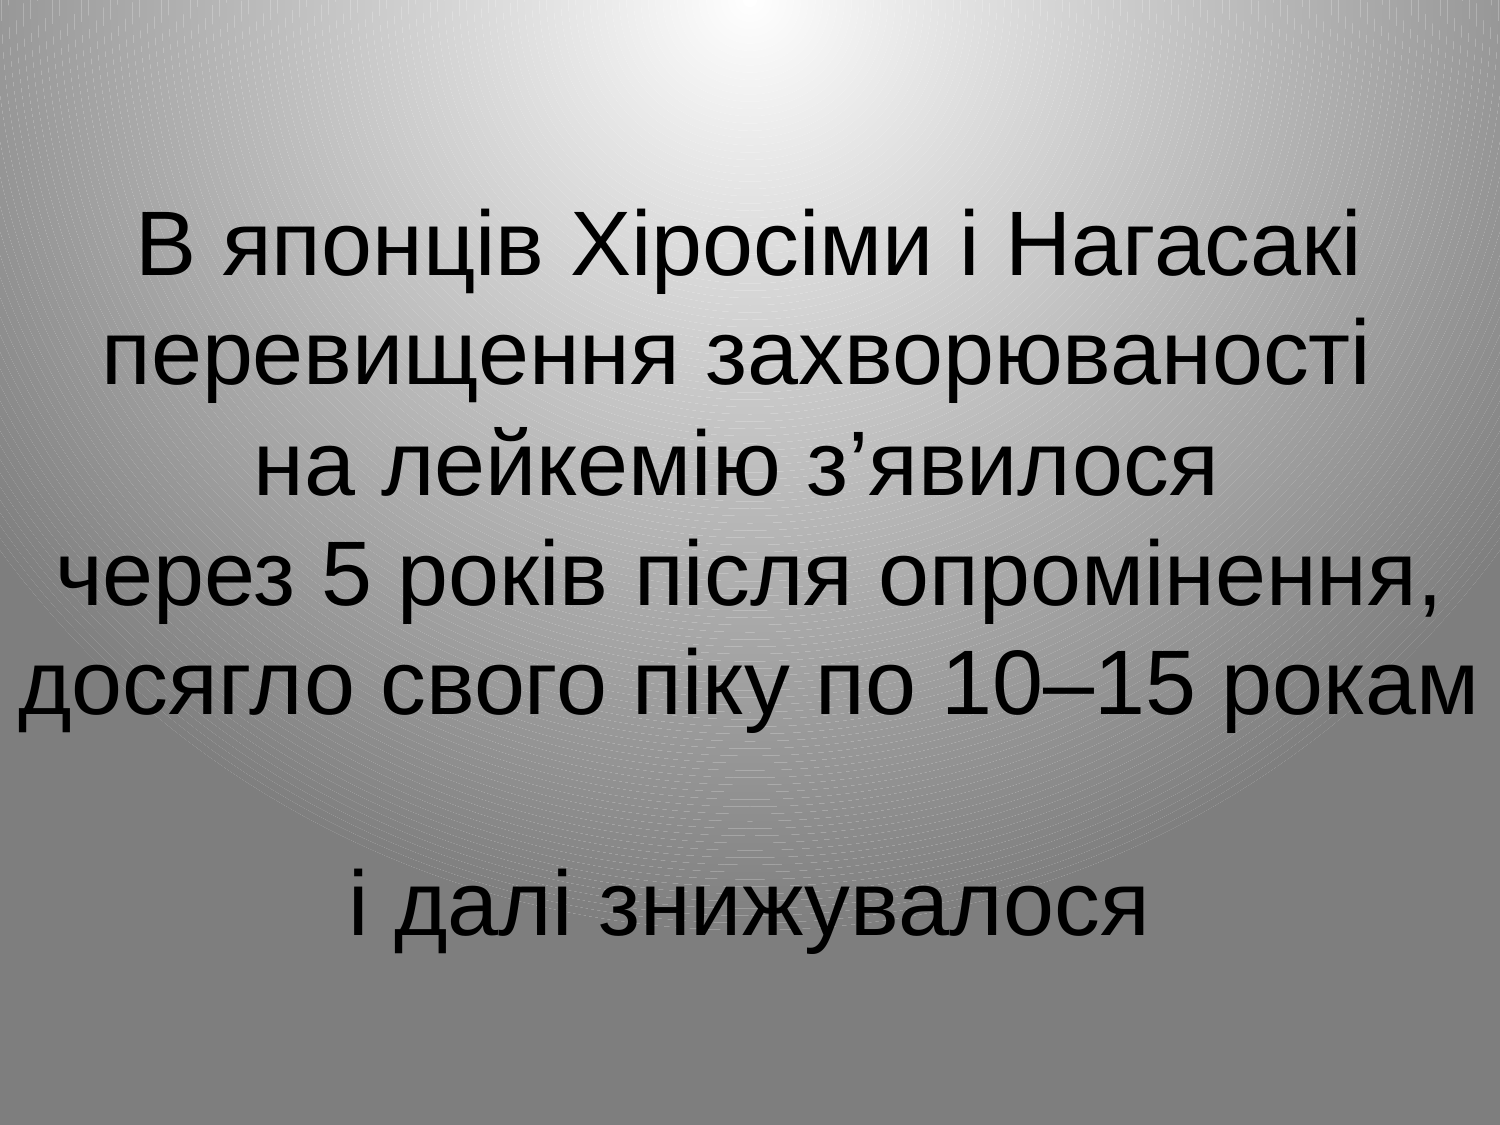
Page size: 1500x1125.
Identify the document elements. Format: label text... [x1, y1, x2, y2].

title В японців Хіросіми і Нагасакі перевищення захворюваності на лейкемію з’явилося через 5 років після опромінення, досягло свого піку по 10–15 рокам і далі знижувалося [0, 128, 1500, 1008]
